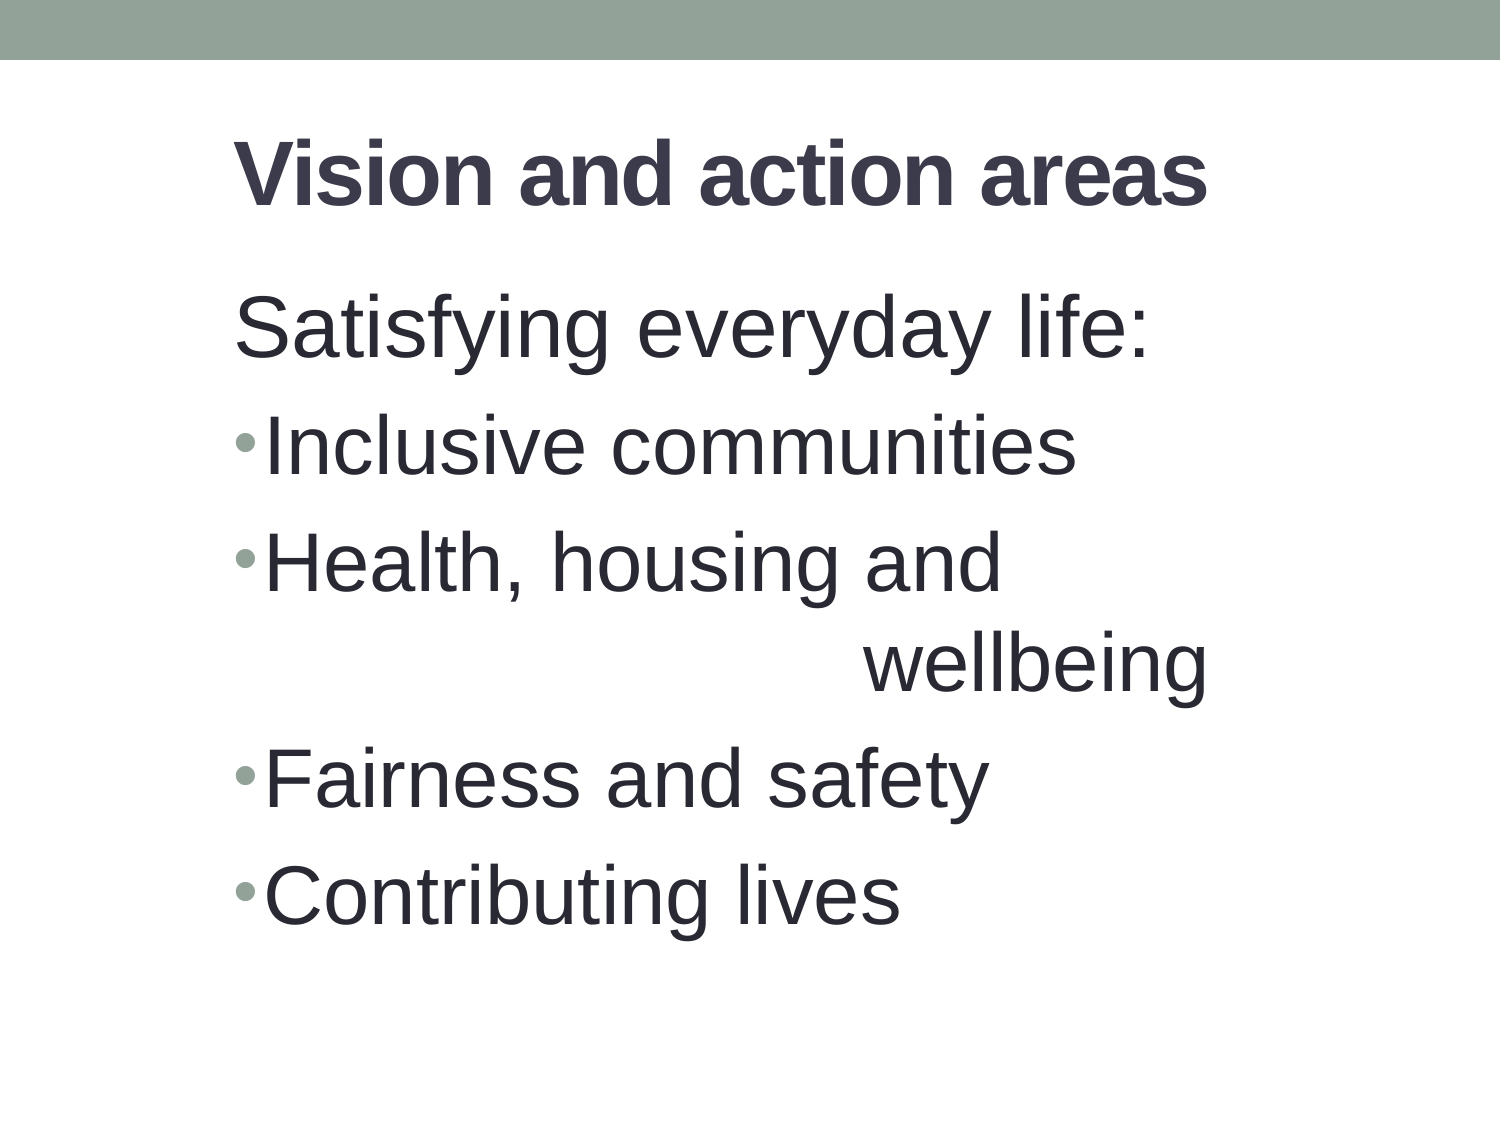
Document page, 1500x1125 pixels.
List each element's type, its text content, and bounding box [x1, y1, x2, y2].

title Vision and action areas [218, 87, 1294, 250]
list Satisfying everyday life: Inclusive communities Health, housing and wellbeing Fairness and safety Contributing lives [218, 262, 1282, 1063]
